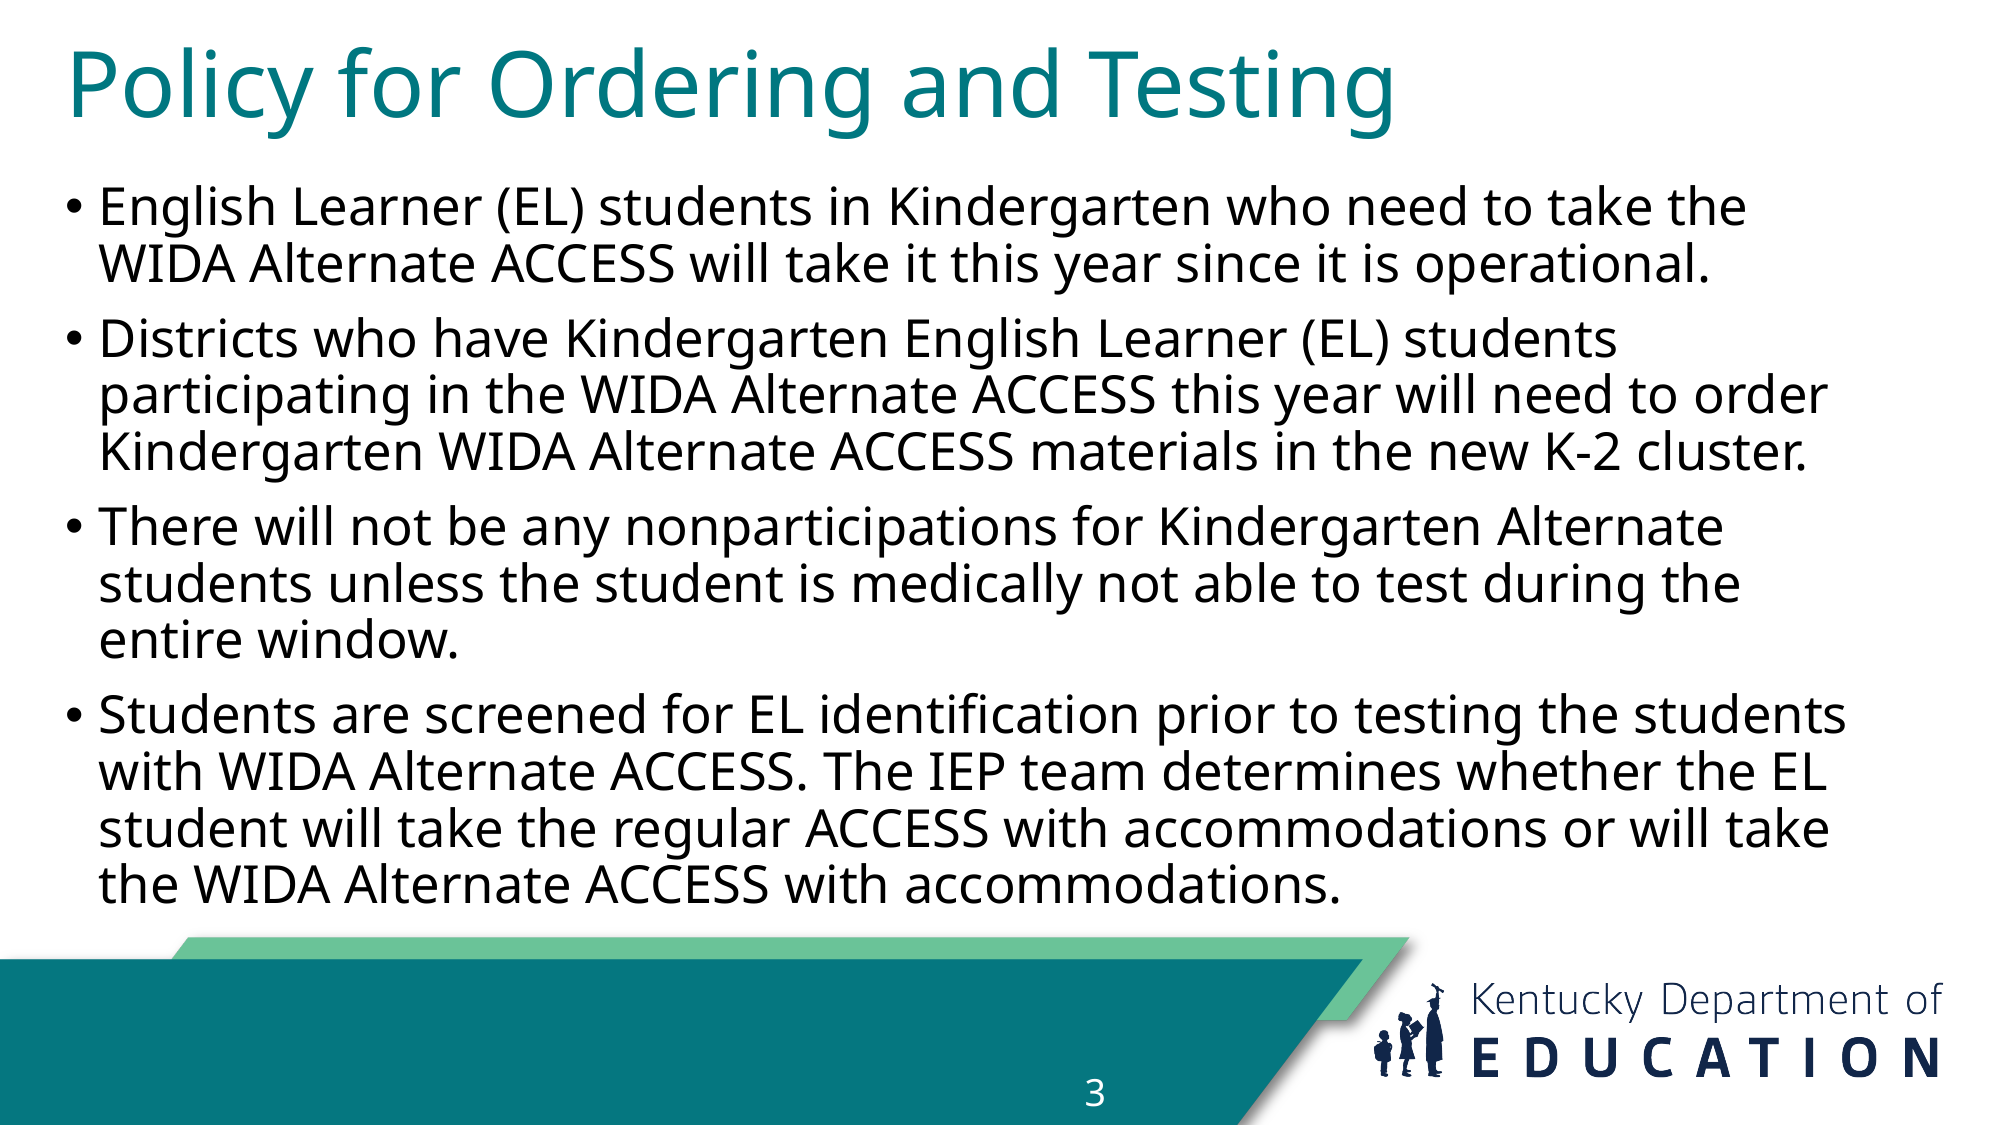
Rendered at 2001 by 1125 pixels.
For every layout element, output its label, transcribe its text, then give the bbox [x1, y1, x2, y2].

picture [0, 0, 2001, 1125]
list English Learner (EL) students in Kindergarten who need to take the WIDA Alternate ACCESS will take it this year since it is operational. Districts who have Kindergarten English Learner (EL) students participating in the WIDA Alternate ACCESS this year will need to order Kindergarten WIDA Alternate ACCESS materials in the new K-2 cluster. There will not be any nonparticipations for Kindergarten Alternate students unless the student is medically not able to test during the entire window. Students are screened for EL identification prior to testing the students with WIDA Alternate ACCESS. The IEP team determines whether the EL student will take the regular ACCESS with accommodations or will take the WIDA Alternate ACCESS with accommodations. [50, 173, 1891, 978]
title Policy for Ordering and Testing [50, 0, 1461, 173]
